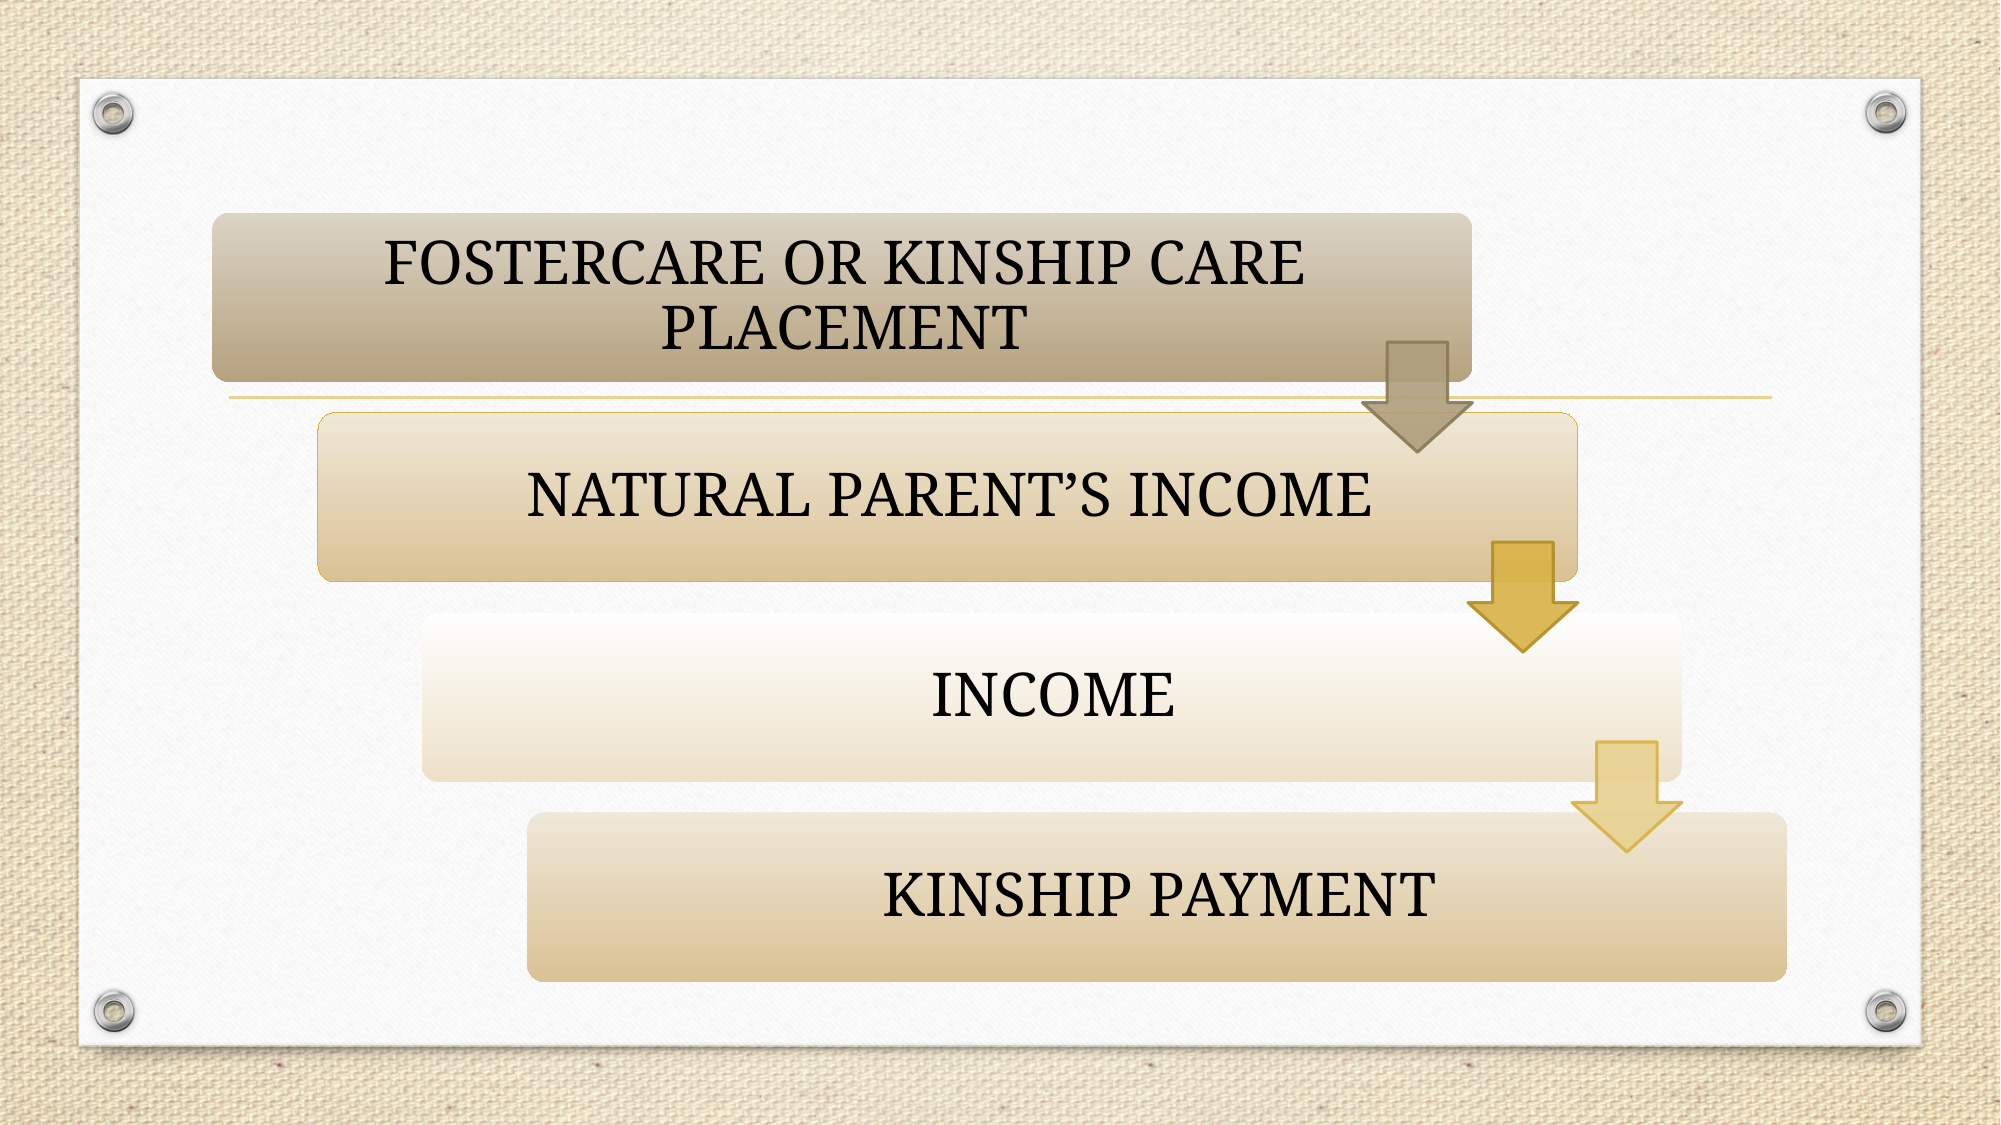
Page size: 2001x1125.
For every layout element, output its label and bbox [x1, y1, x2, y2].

picture [0, 0, 2001, 1125]
list [212, 212, 1788, 982]
